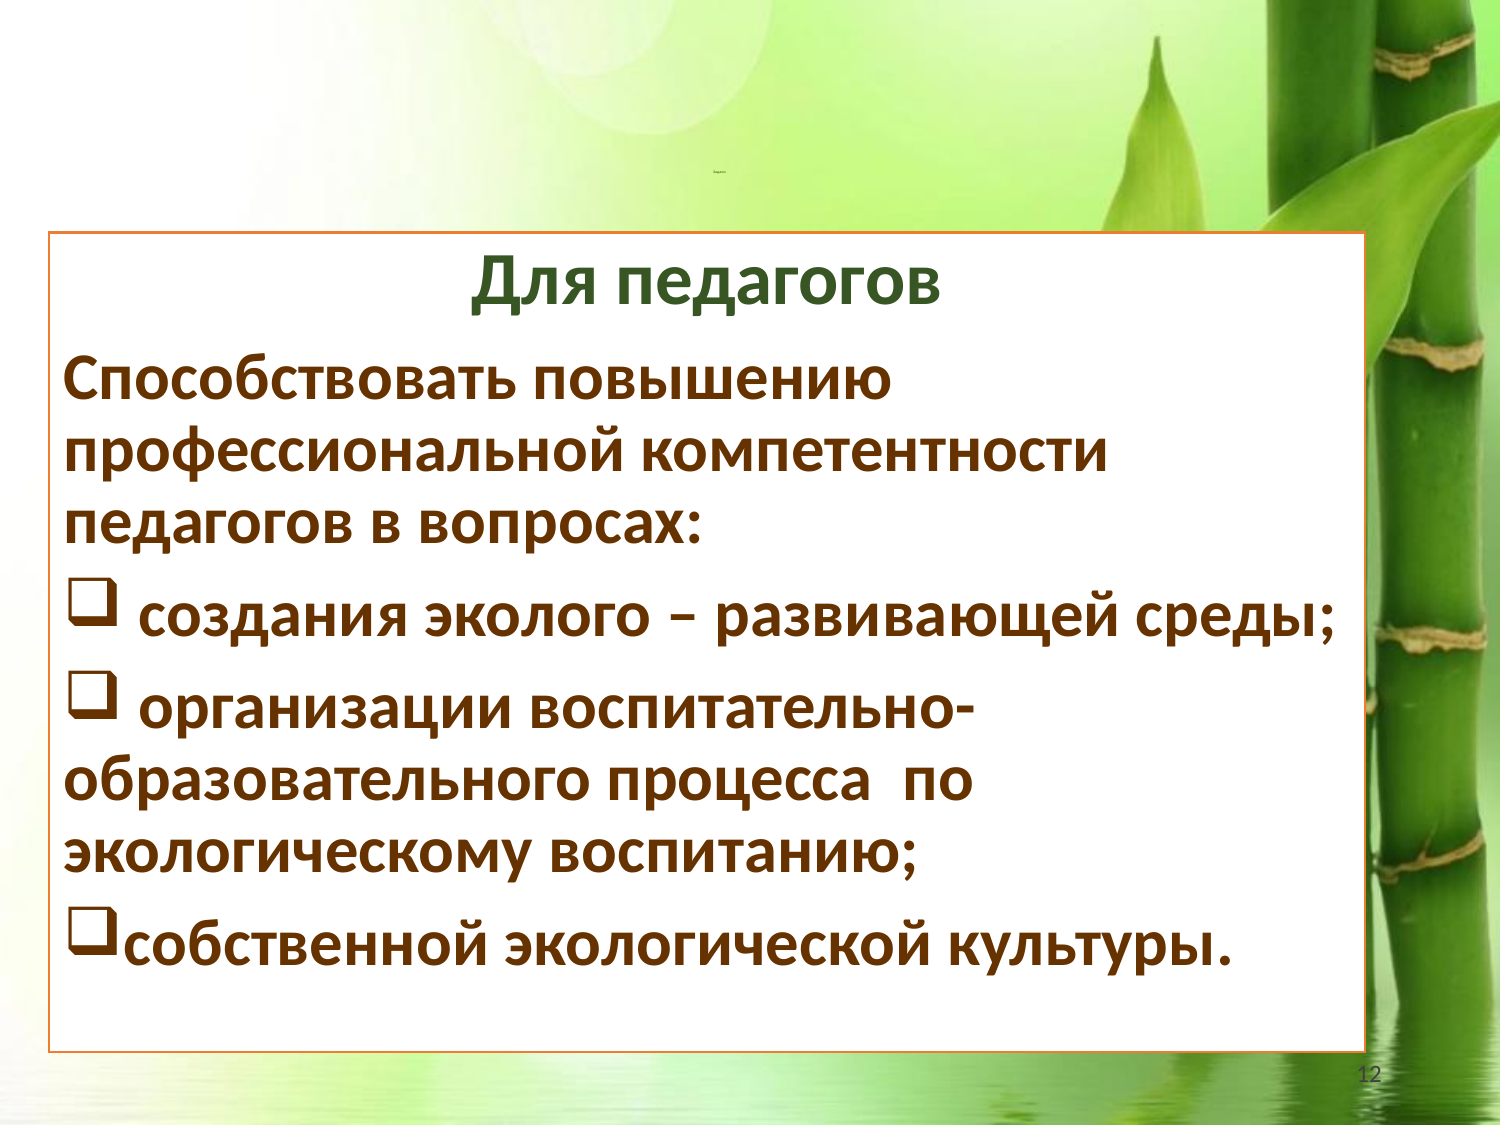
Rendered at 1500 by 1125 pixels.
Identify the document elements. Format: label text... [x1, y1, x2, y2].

picture [0, 0, 1500, 1125]
subtitle Для педагогов Способствовать повышению профессиональной компетентности педагогов в вопросах: создания эколого – развивающей среды; организации воспитательно-образовательного процесса по экологическому воспитанию; собственной экологической культуры. [48, 231, 1366, 1053]
title Задачи [48, 22, 1392, 182]
slide_number 12 [1059, 1042, 1397, 1103]
